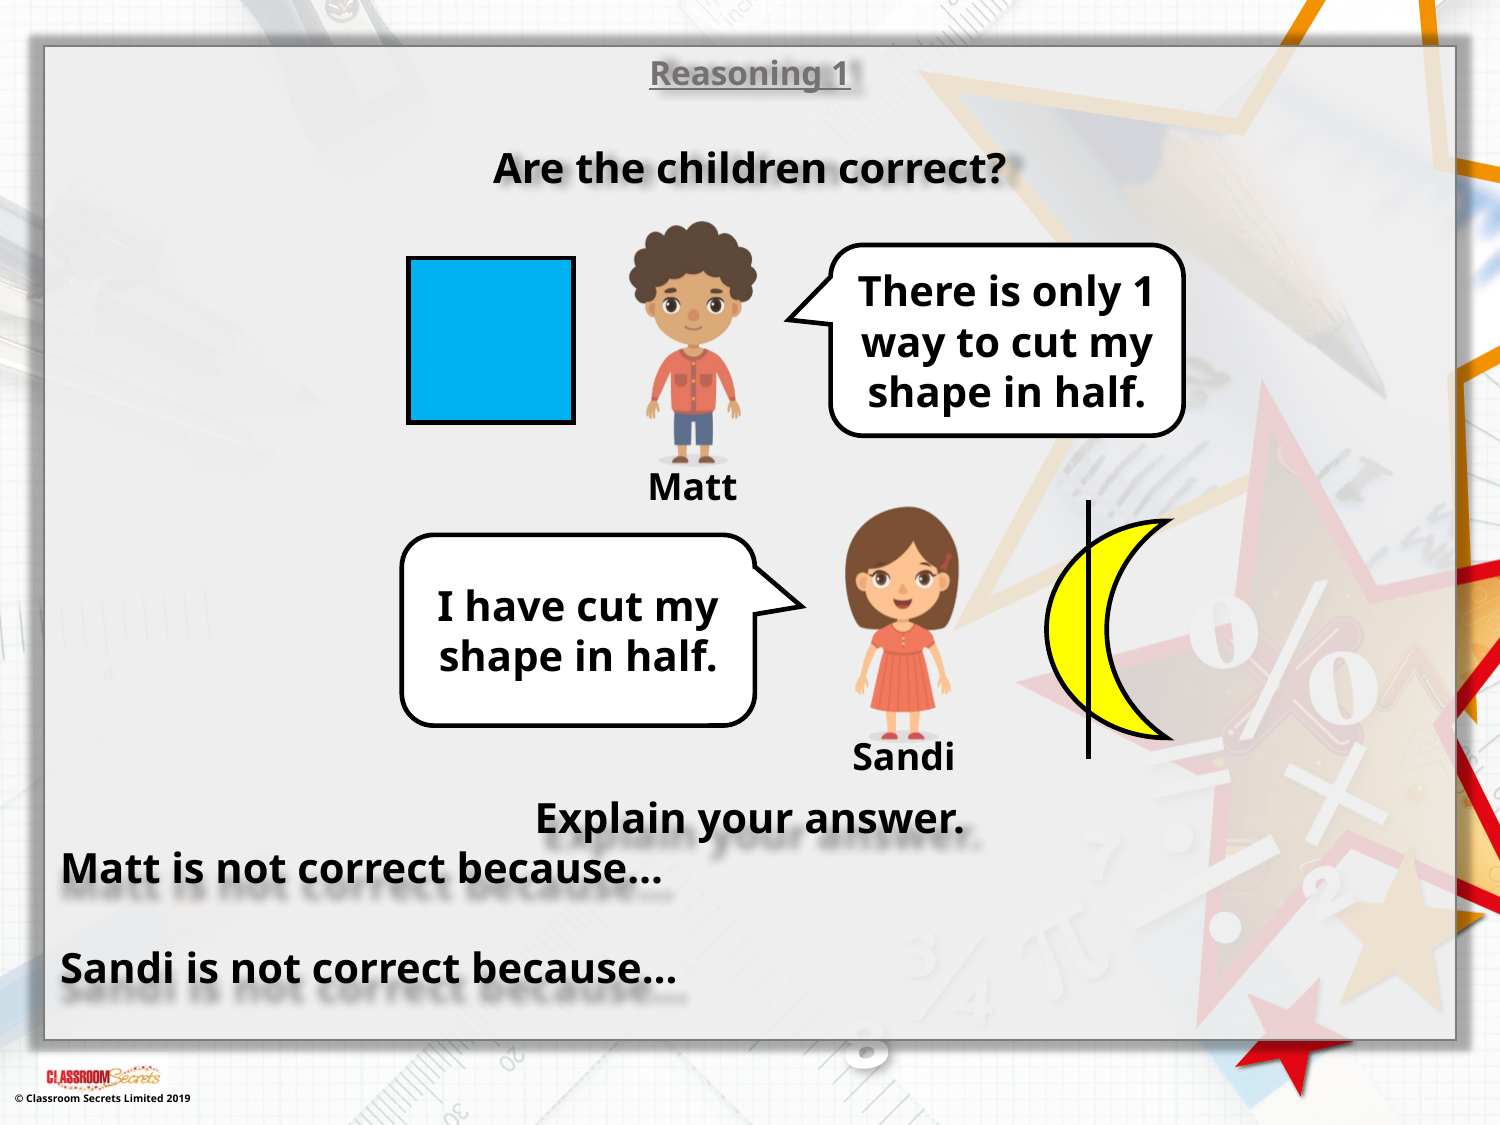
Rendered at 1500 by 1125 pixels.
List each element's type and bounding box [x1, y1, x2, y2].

picture [0, 0, 1500, 1125]
text_box [0, 1052, 207, 1114]
